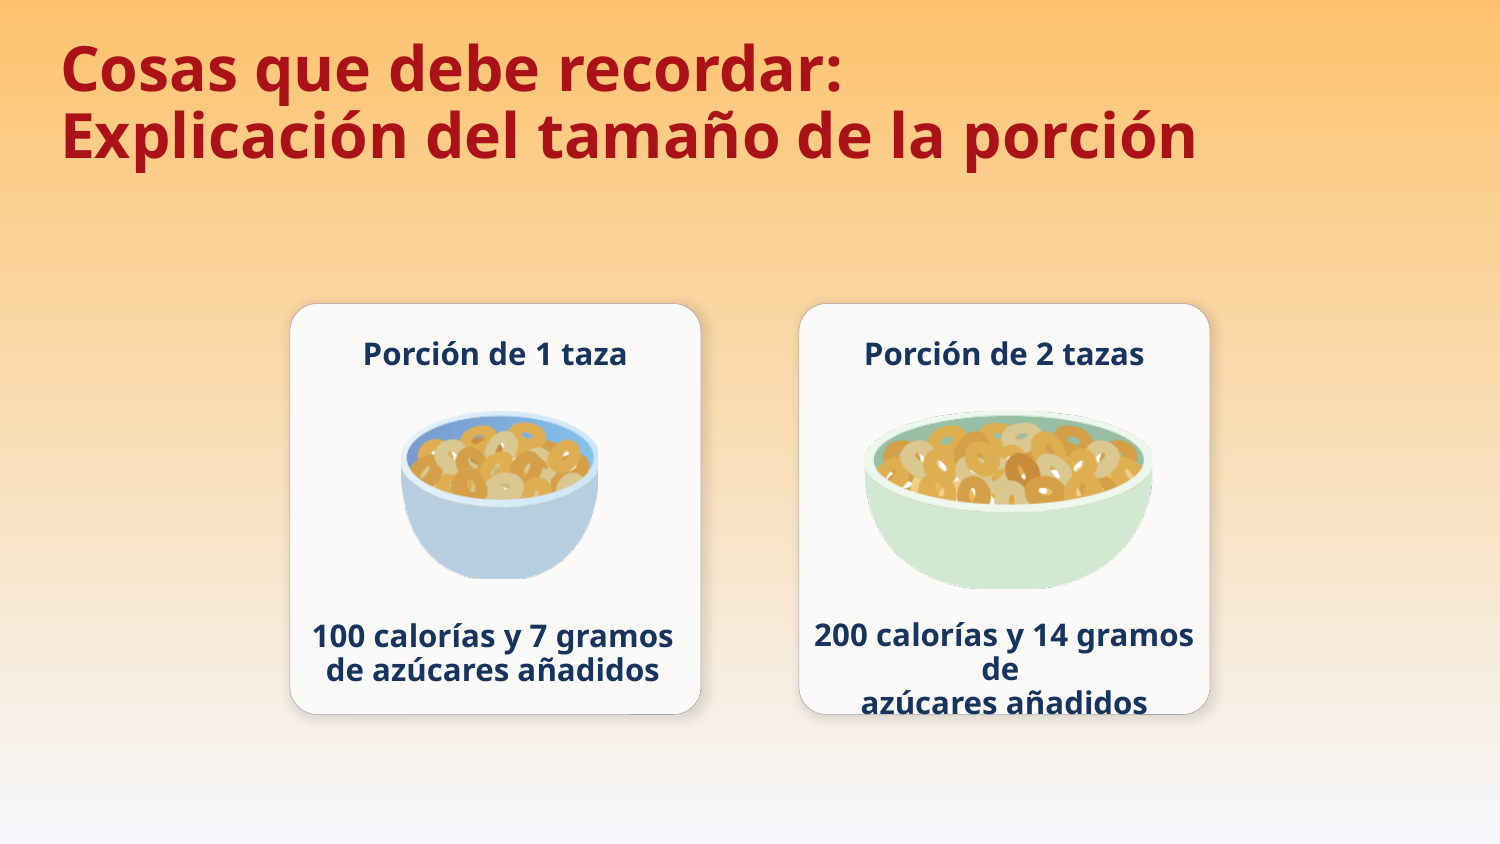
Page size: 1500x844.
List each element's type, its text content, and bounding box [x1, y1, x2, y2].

title Cosas que debe recordar: Explicación del tamaño de la porción [0, 0, 1500, 135]
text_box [284, 303, 1210, 715]
